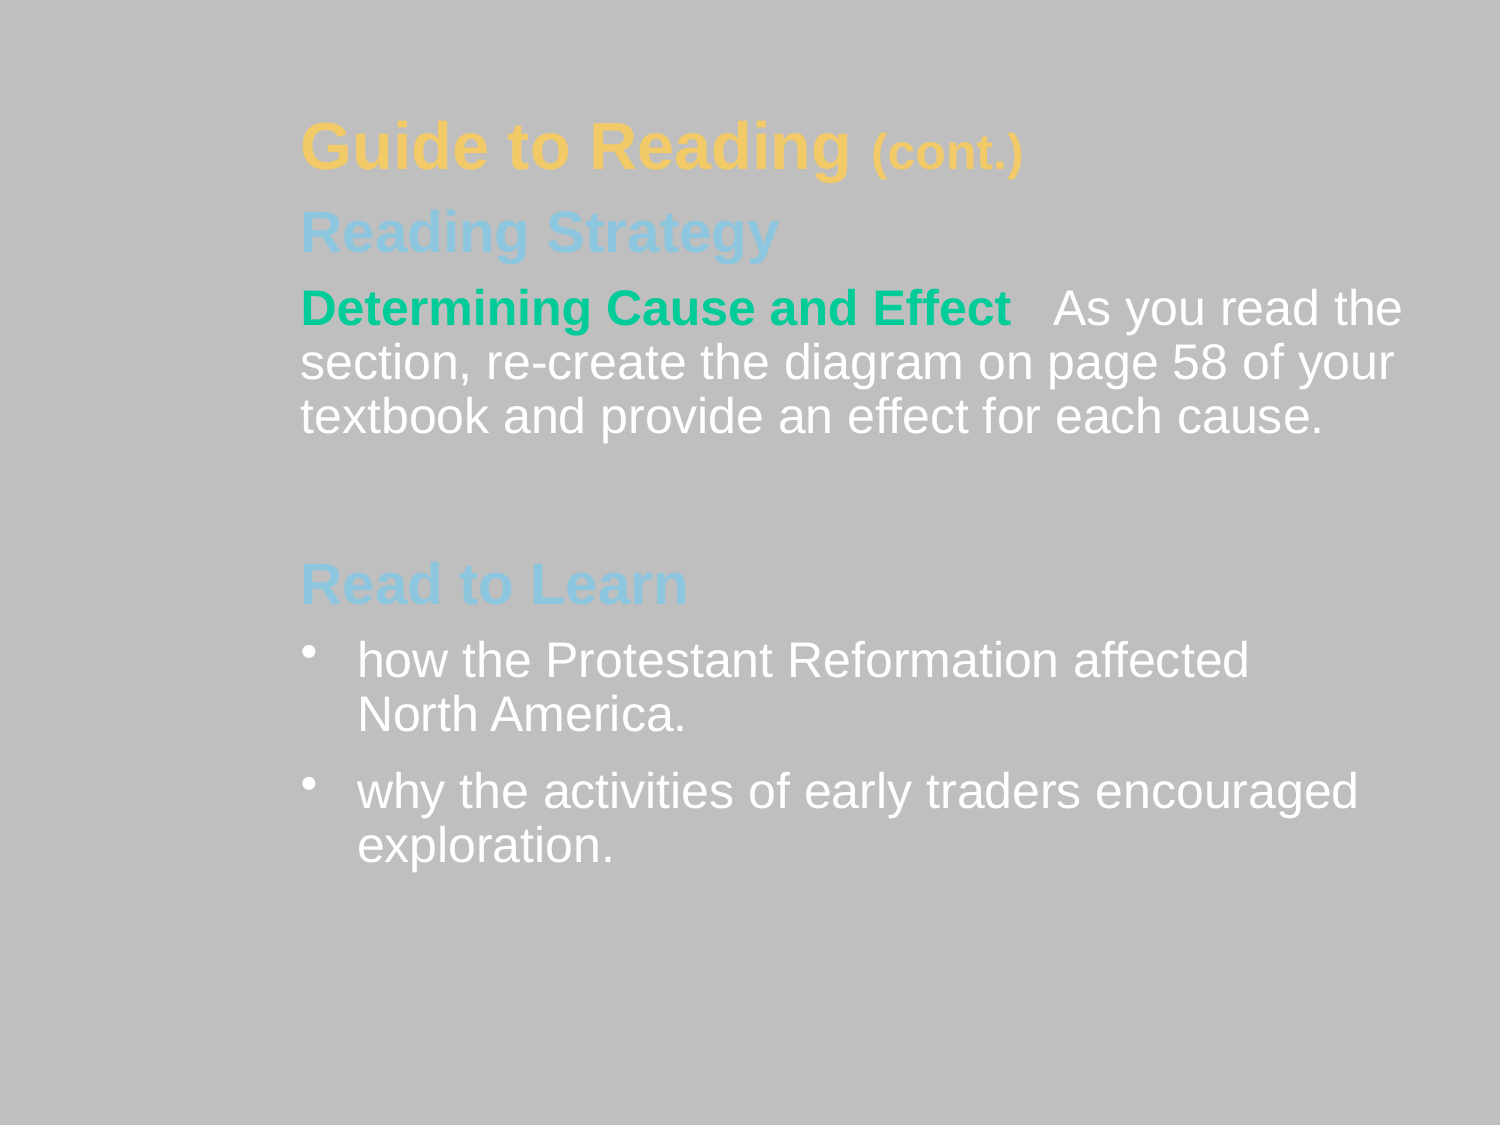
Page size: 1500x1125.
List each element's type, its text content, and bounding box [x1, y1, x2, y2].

text_box how the Protestant Reformation affected North America. [285, 626, 1438, 750]
text_box Reading Strategy [285, 194, 1457, 273]
text_box Read to Learn [285, 546, 1457, 625]
text_box Determining Cause and Effect As you read the section, re-create the diagram on page 58 of your textbook and provide an effect for each cause. [285, 274, 1438, 452]
text_box why the activities of early traders encouraged exploration. [285, 757, 1425, 881]
text_box Guide to Reading (cont.) [285, 104, 1091, 192]
